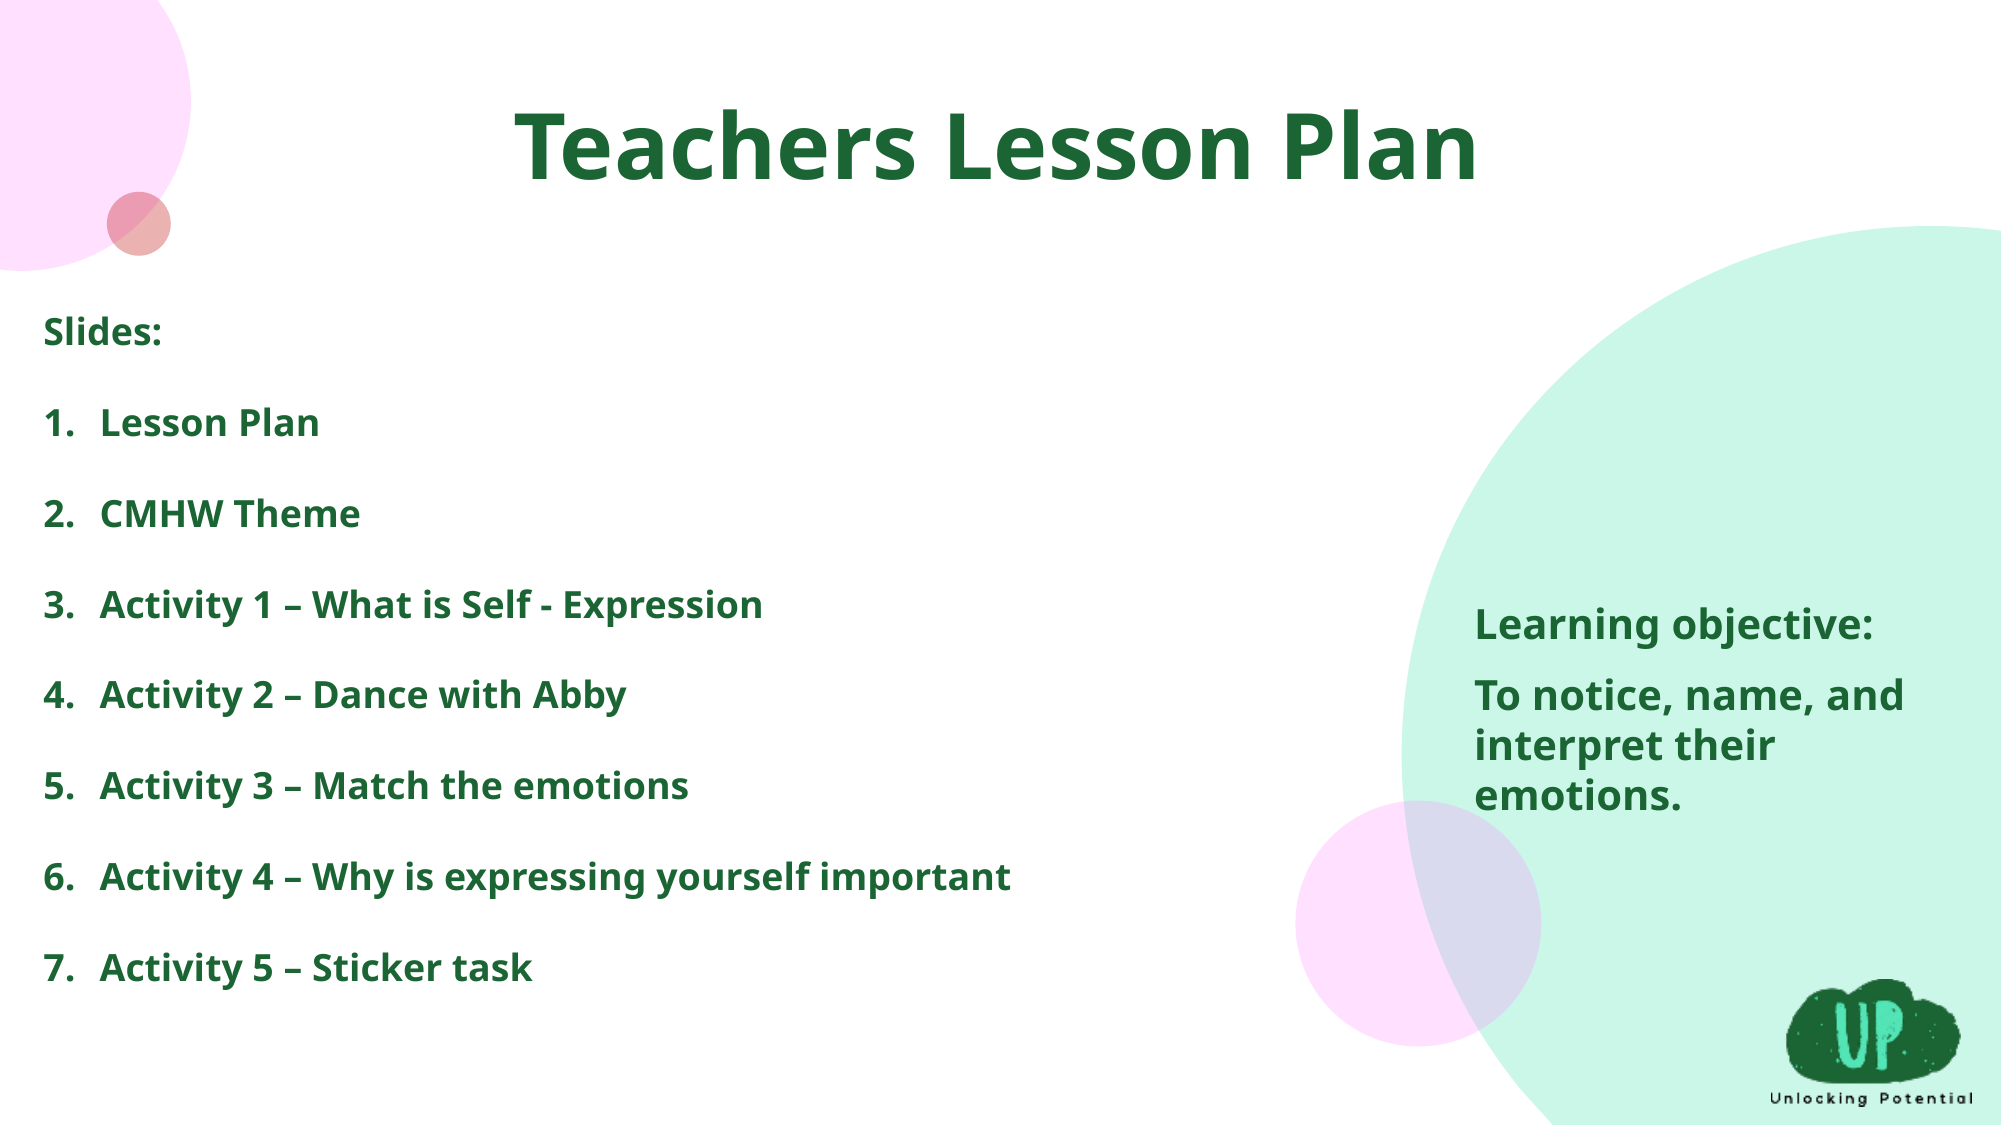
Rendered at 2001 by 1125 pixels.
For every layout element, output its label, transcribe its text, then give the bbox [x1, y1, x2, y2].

list Learning objective: To notice, name, and interpret their emotions. [1458, 589, 2000, 1053]
picture [1770, 979, 1972, 1107]
title Teachers Lesson Plan [85, 93, 1910, 198]
text_box Slides: Lesson Plan CMHW Theme Activity 1 – What is Self - Expression Activity 2 – Dance with Abby Activity 3 – Match the emotions Activity 4 – Why is expressing yourself important Activity 5 – Sticker task [28, 300, 1061, 1076]
text_box 1 [1459, 1016, 1770, 1076]
